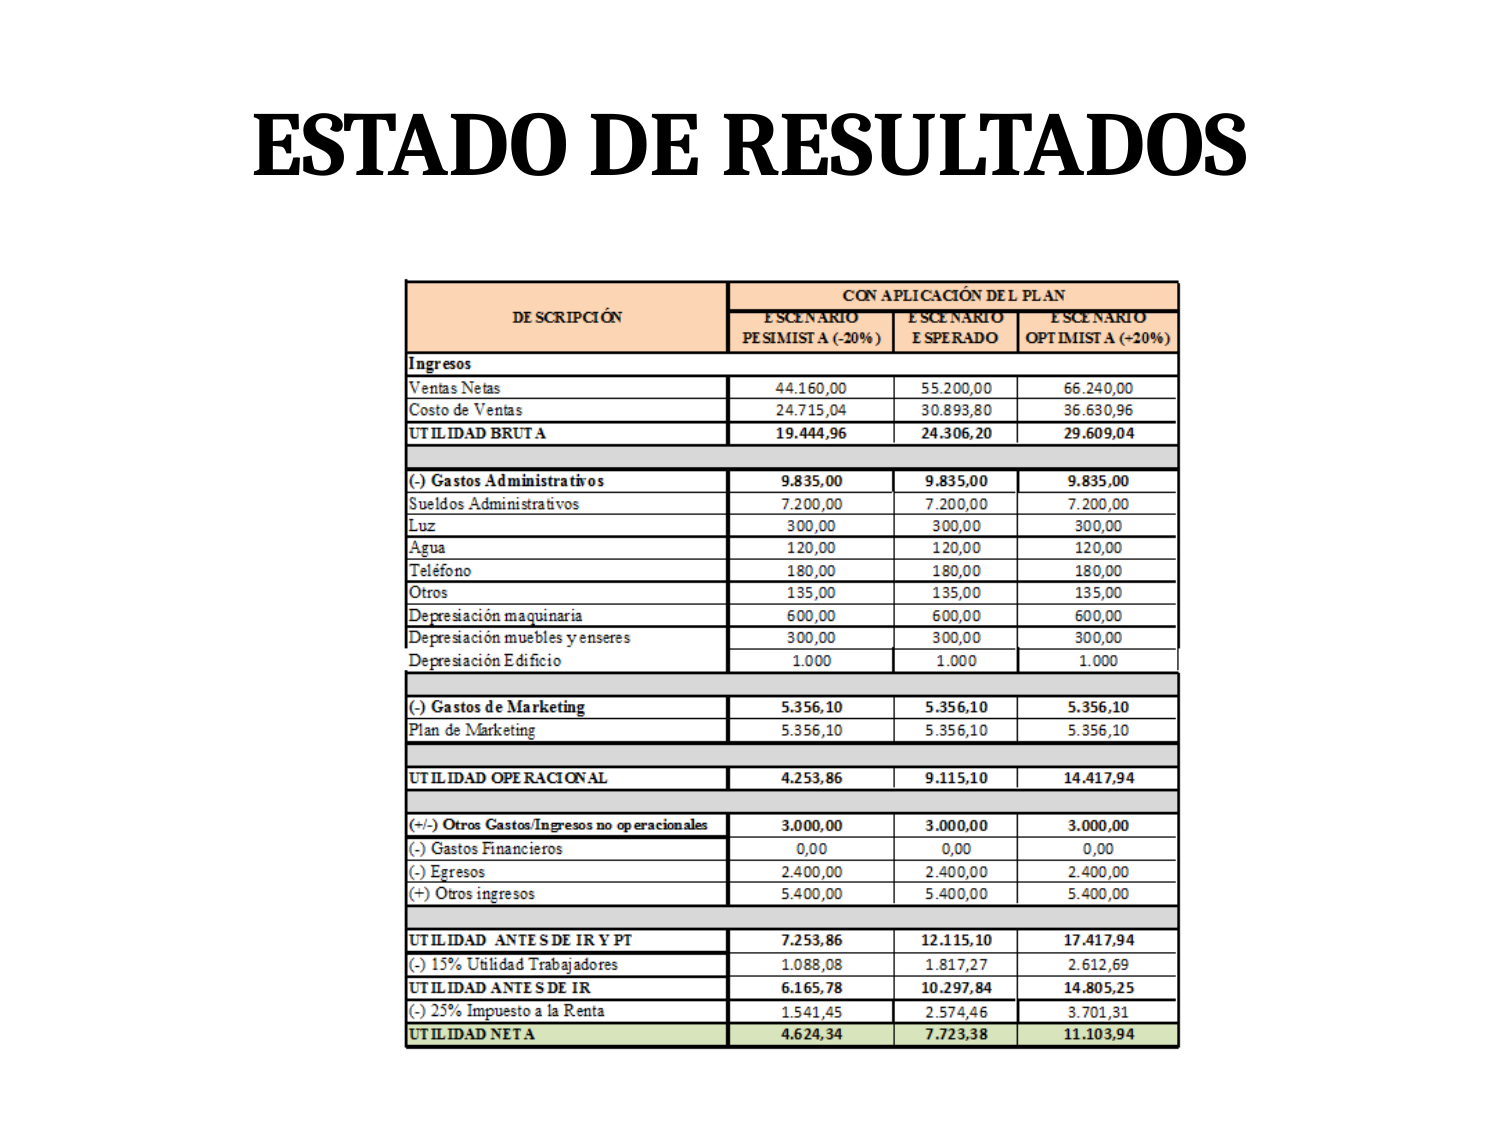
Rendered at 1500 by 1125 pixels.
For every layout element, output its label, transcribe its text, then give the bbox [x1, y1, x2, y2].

title ESTADO DE RESULTADOS [75, 45, 1425, 233]
picture [395, 278, 1188, 1059]
